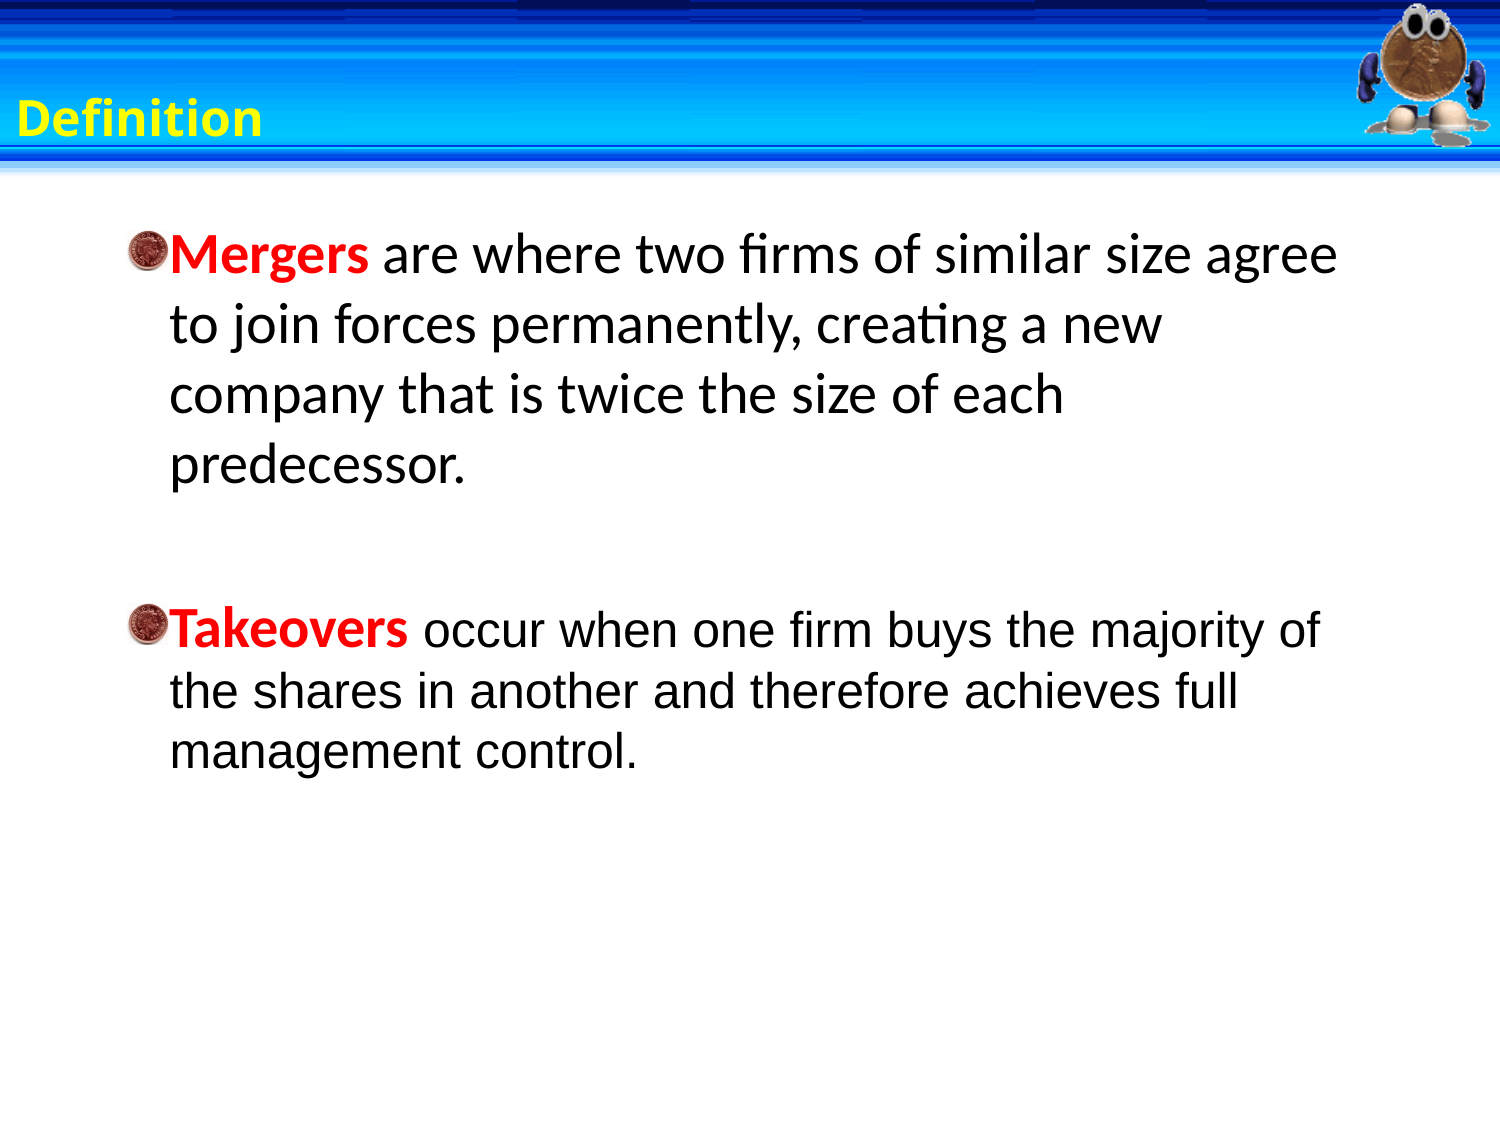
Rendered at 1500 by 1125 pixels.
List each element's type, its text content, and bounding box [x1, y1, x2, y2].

title Definition [0, 41, 1276, 193]
picture [0, 0, 1500, 185]
picture [127, 230, 169, 271]
list Mergers are where two firms of similar size agree to join forces permanently, creating a new company that is twice the size of each predecessor. Takeovers occur when one firm buys the majority of the shares in another and therefore achieves full management control. [112, 208, 1375, 950]
picture [127, 603, 169, 645]
